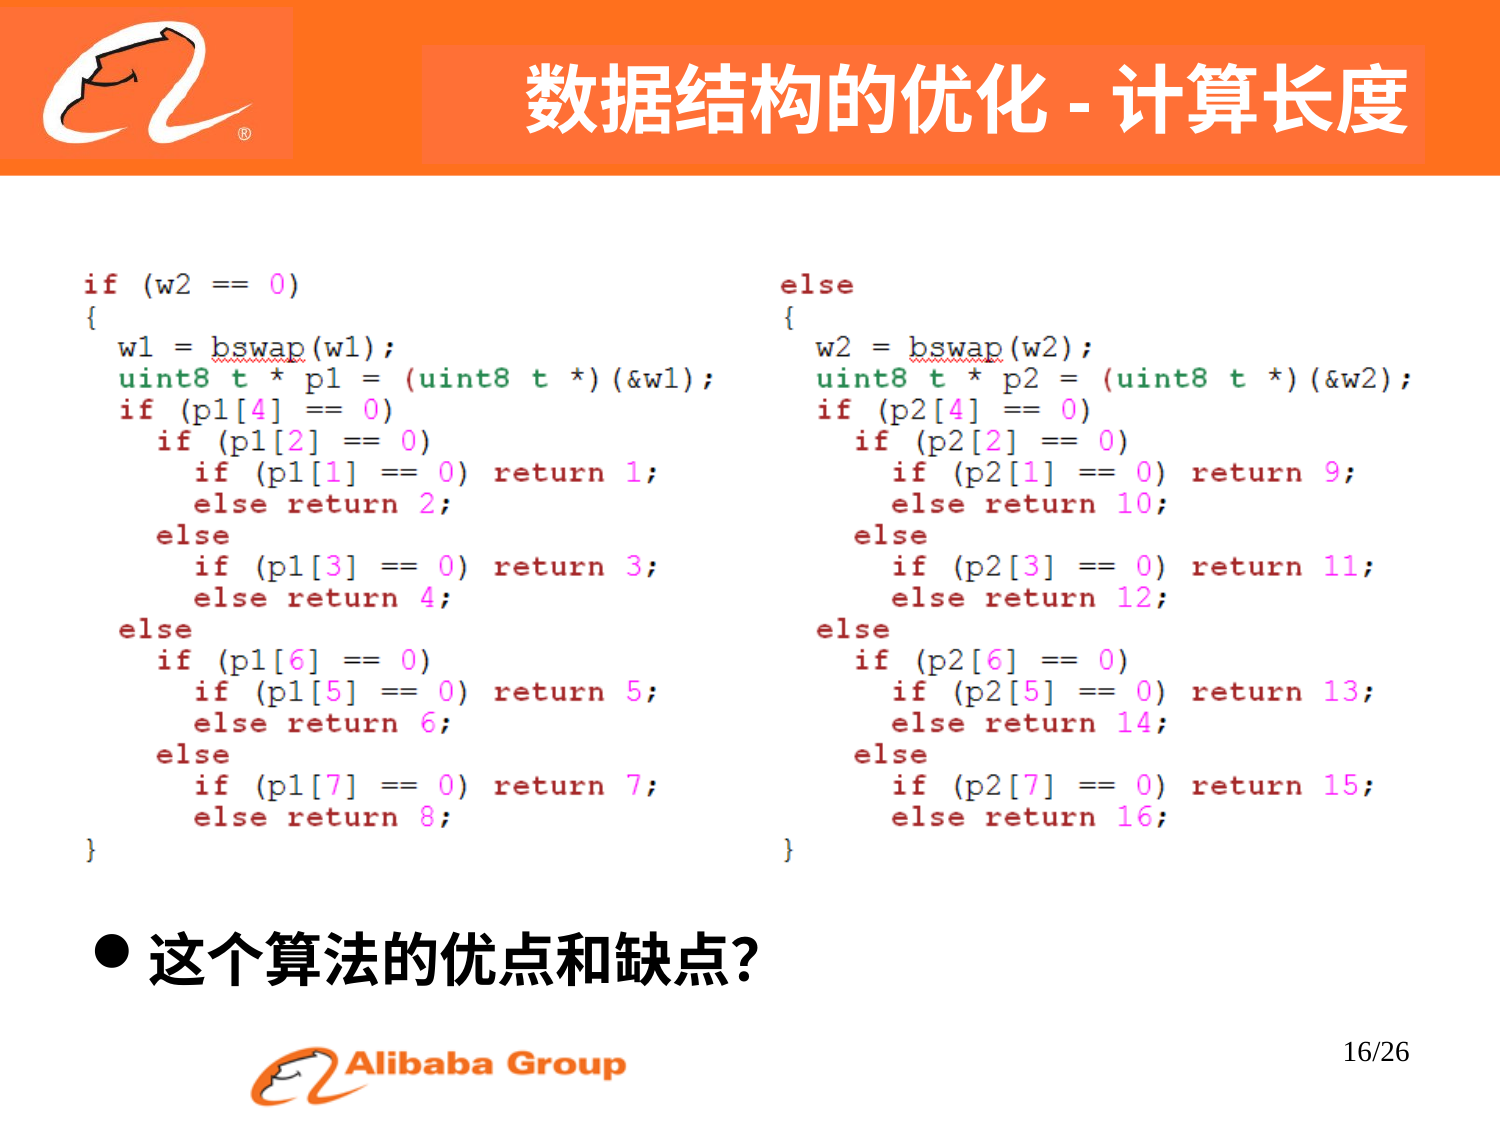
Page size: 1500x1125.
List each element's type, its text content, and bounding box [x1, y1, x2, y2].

slide_number 16/26 [1074, 1024, 1426, 1103]
title 数据结构的优化-计算长度 [421, 45, 1425, 164]
picture [246, 1042, 634, 1109]
picture [0, 7, 293, 159]
list 这个算法的优点和缺点？ [74, 262, 1426, 1006]
picture [81, 269, 728, 864]
picture [775, 269, 1419, 867]
